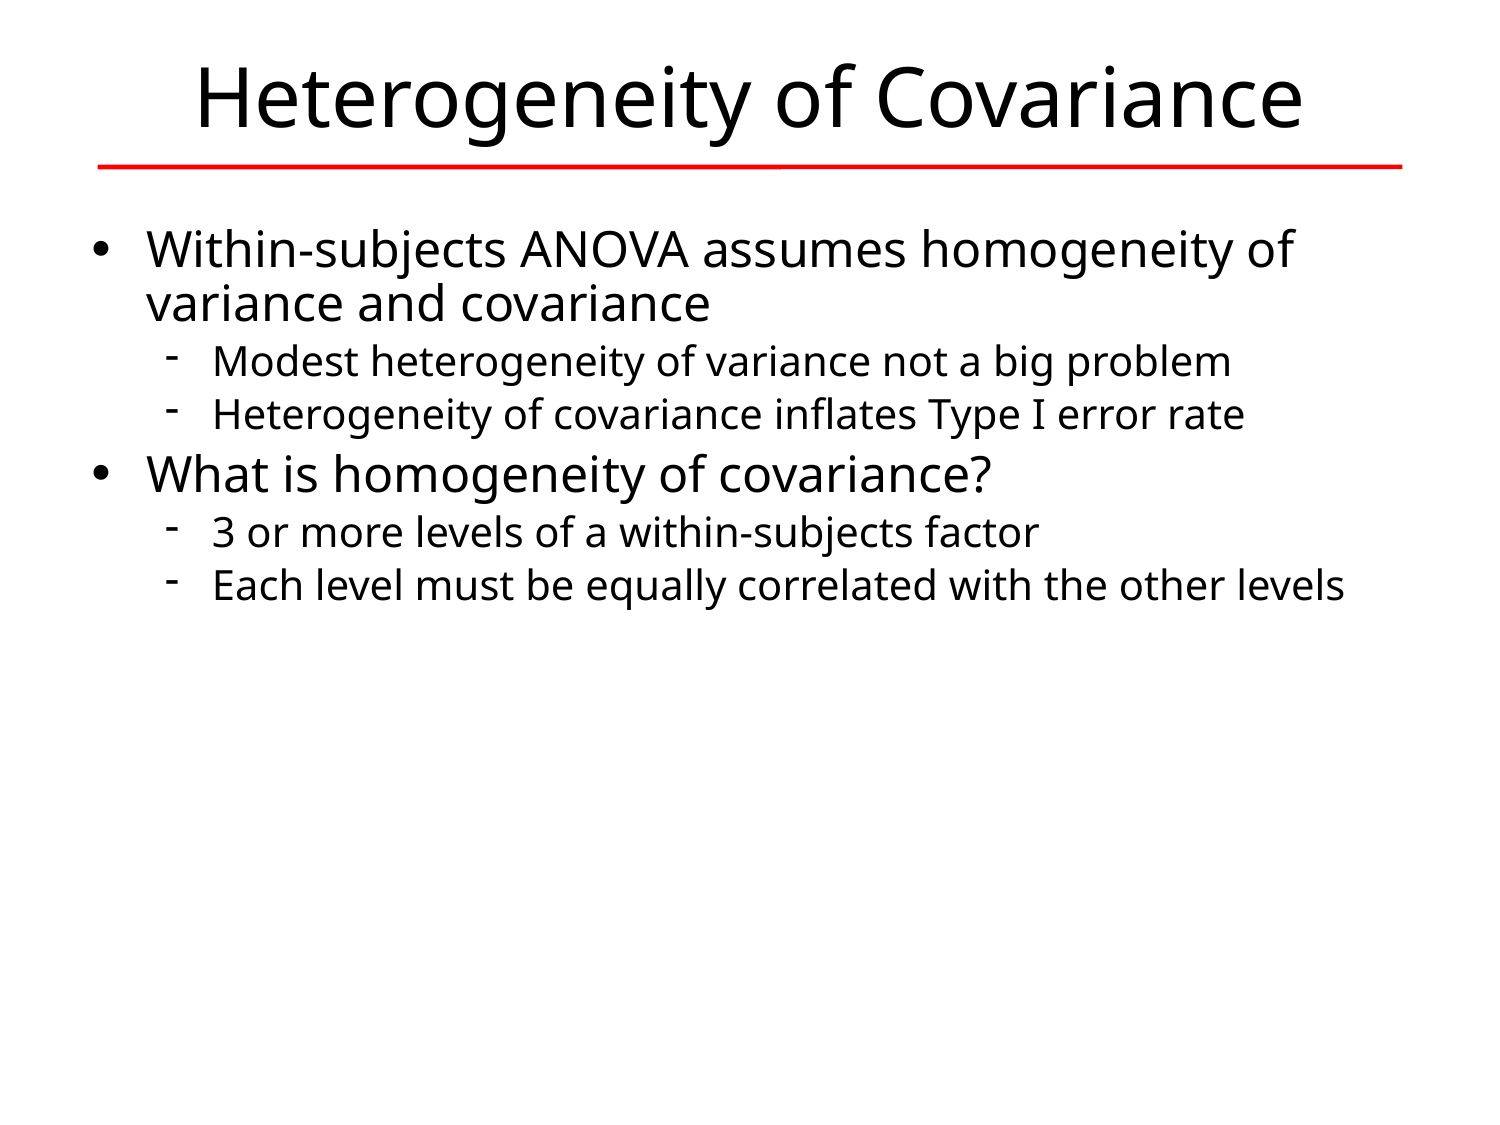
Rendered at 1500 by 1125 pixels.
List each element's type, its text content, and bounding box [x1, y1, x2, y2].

title Heterogeneity of Covariance [74, 0, 1426, 188]
list Within-subjects ANOVA assumes homogeneity of variance and covariance Modest heterogeneity of variance not a big problem Heterogeneity of covariance inflates Type I error rate What is homogeneity of covariance? 3 or more levels of a within-subjects factor Each level must be equally correlated with the other levels [74, 216, 1463, 1034]
